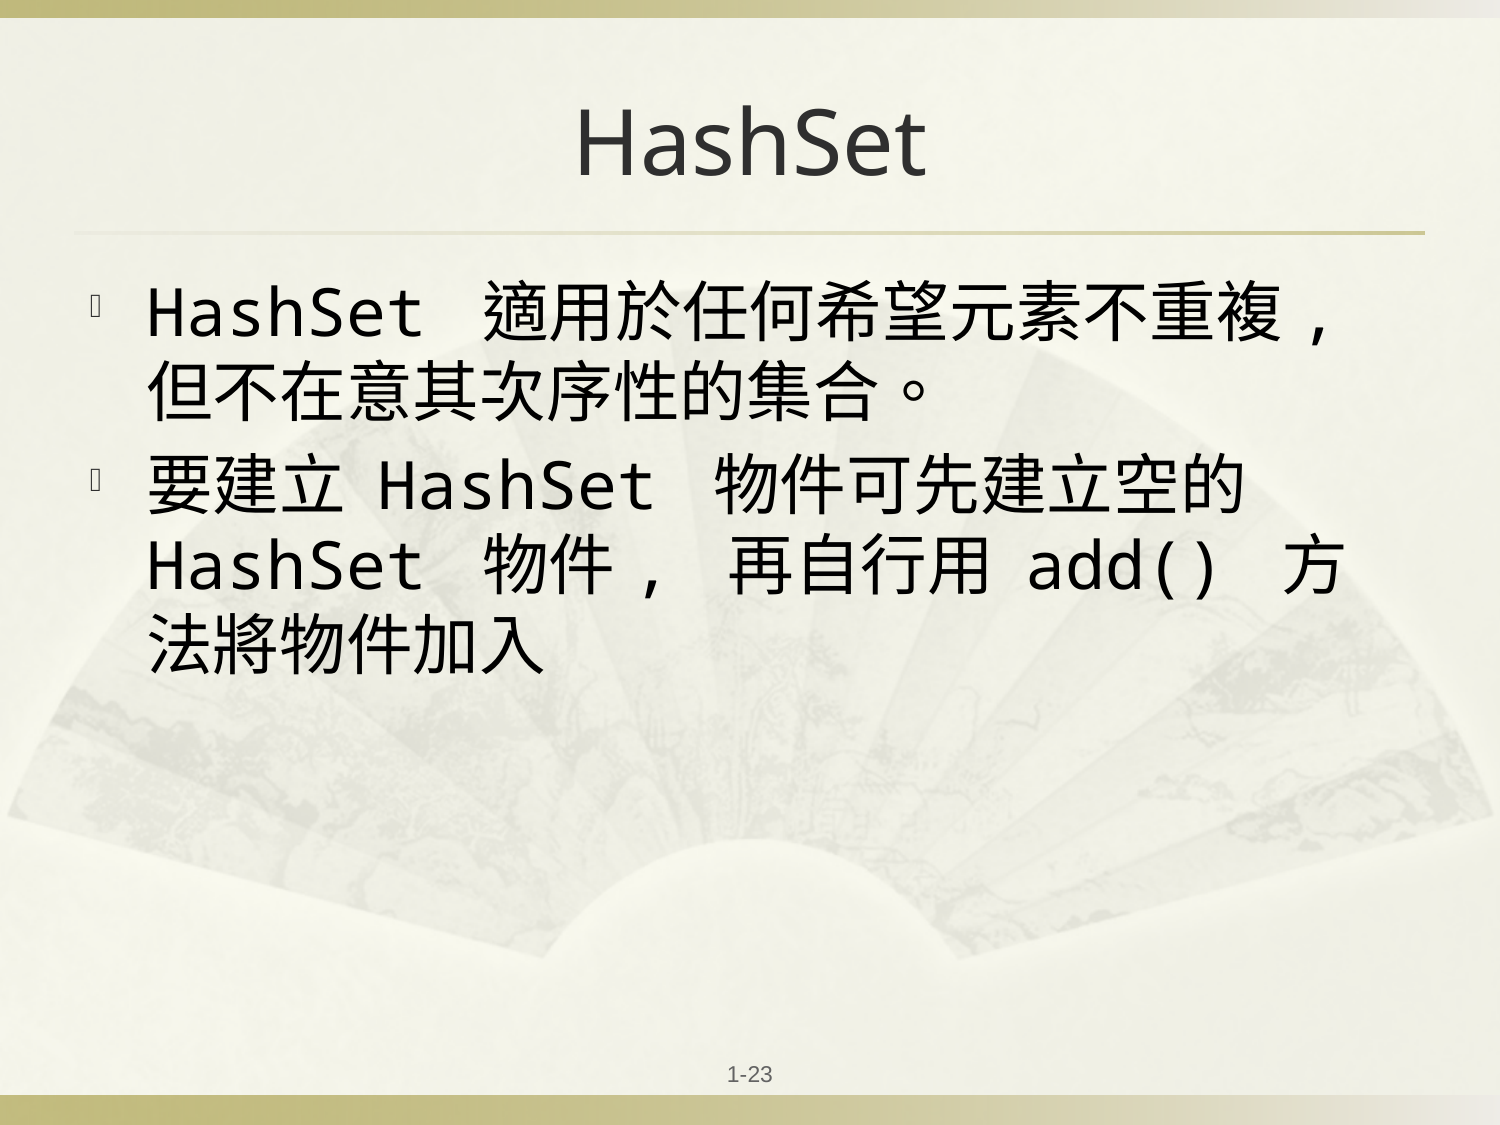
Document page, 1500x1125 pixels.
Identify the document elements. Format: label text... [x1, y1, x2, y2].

list HashSet 適用於任何希望元素不重複, 但不在意其次序性的集合。 要建立 HashSet 物件可先建立空的 HashSet 物件, 再自行用 add() 方法將物件加入 [75, 262, 1425, 1032]
slide_number 1-23 [675, 1050, 825, 1097]
title HashSet [75, 45, 1425, 233]
